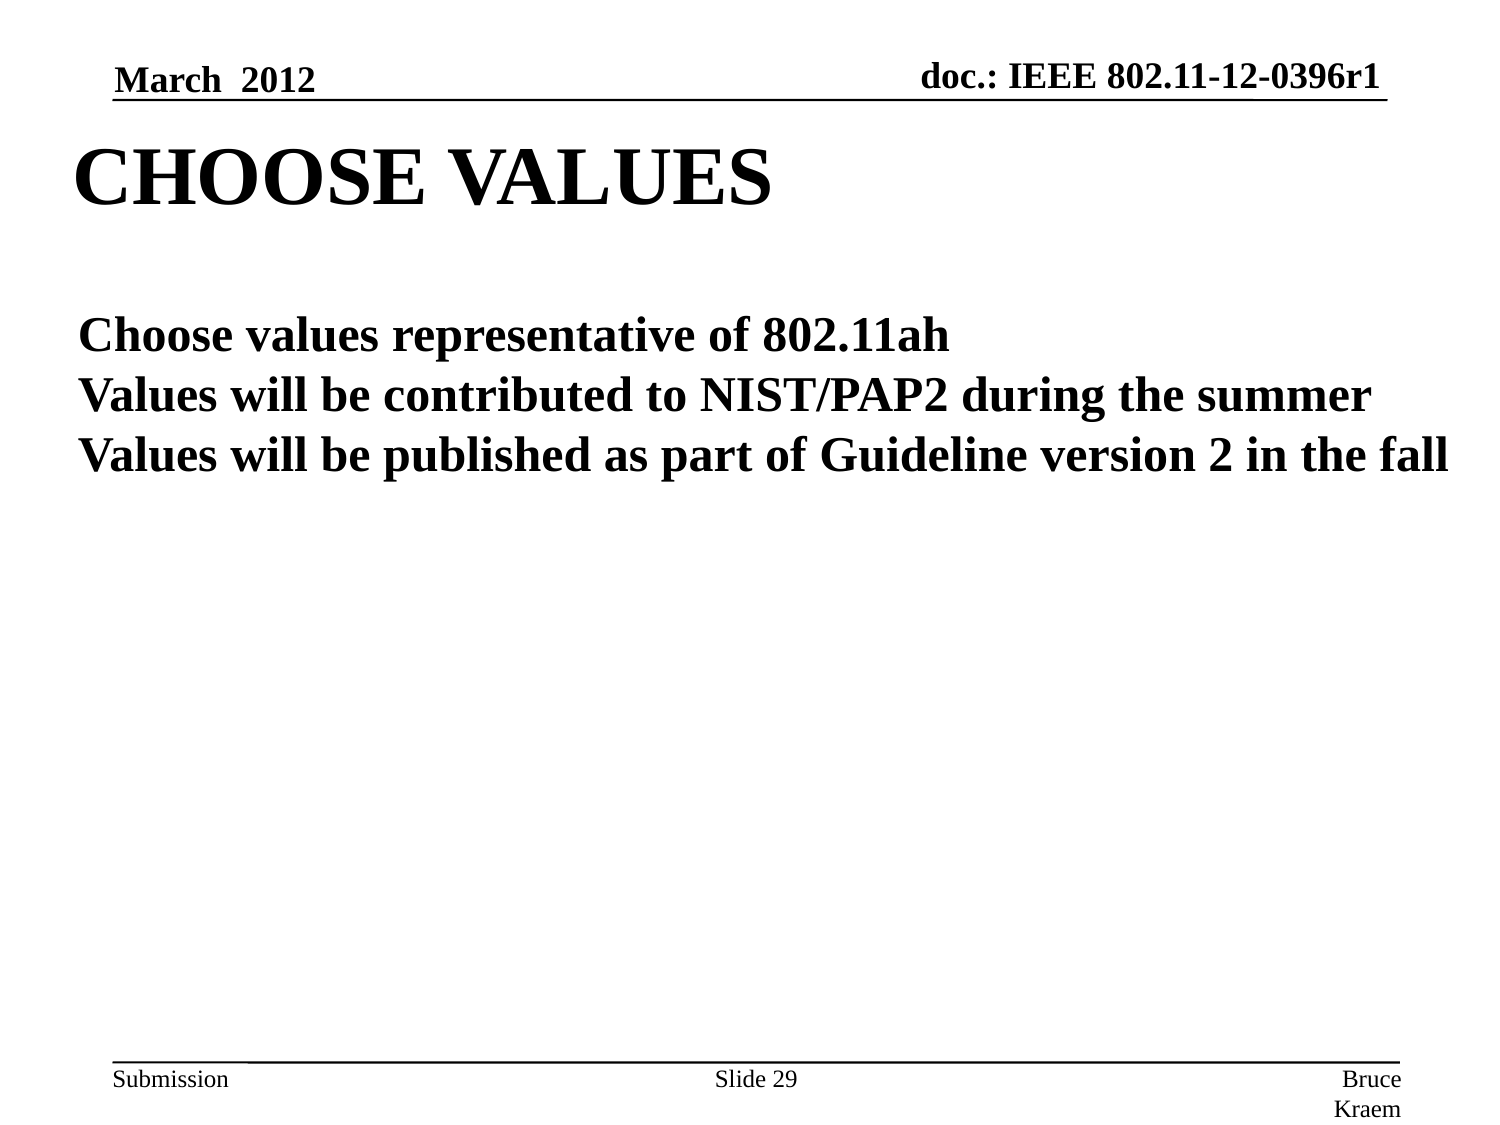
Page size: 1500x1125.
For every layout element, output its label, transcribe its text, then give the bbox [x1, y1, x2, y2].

slide_number Slide 29 [712, 1062, 800, 1093]
title Choose values [56, 113, 1333, 255]
text_box Choose values representative of 802.11ah Values will be contributed to NIST/PAP2 during the summer Values will be published as part of Guideline version 2 in the fall [63, 293, 1466, 489]
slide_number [114, 54, 335, 100]
footer Bruce Kraemer, Marvell [1325, 1062, 1402, 1093]
